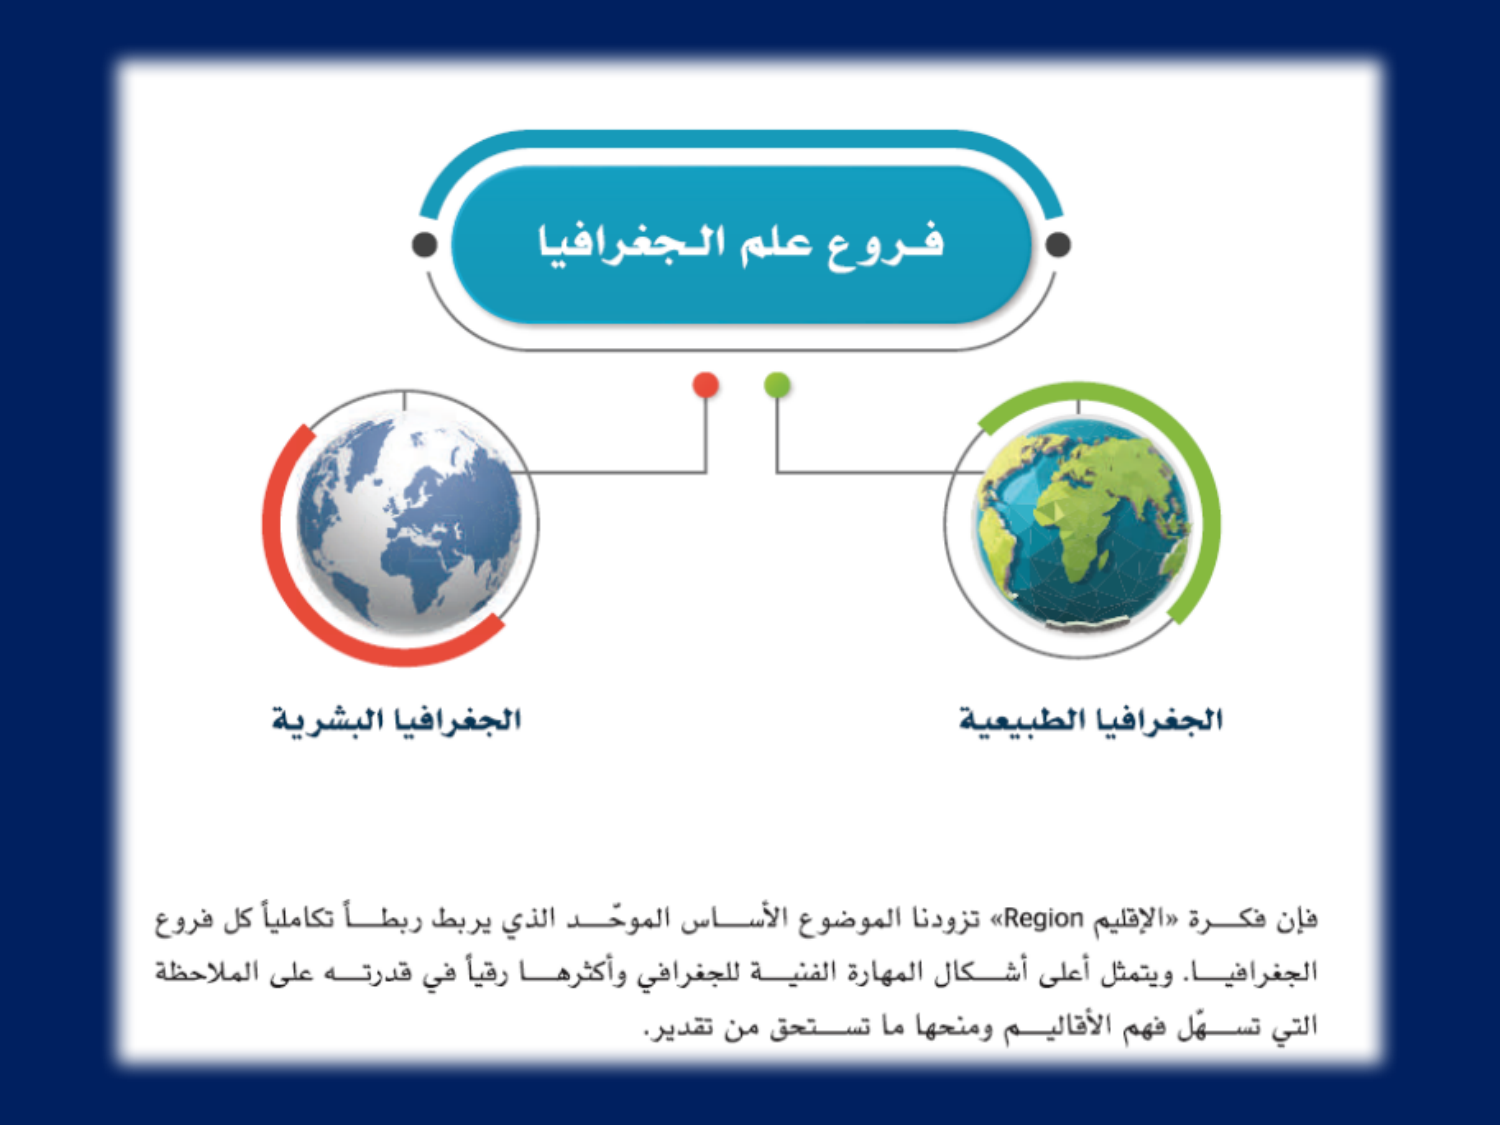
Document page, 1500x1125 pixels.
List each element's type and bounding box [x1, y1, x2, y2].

picture [100, 43, 1400, 1082]
